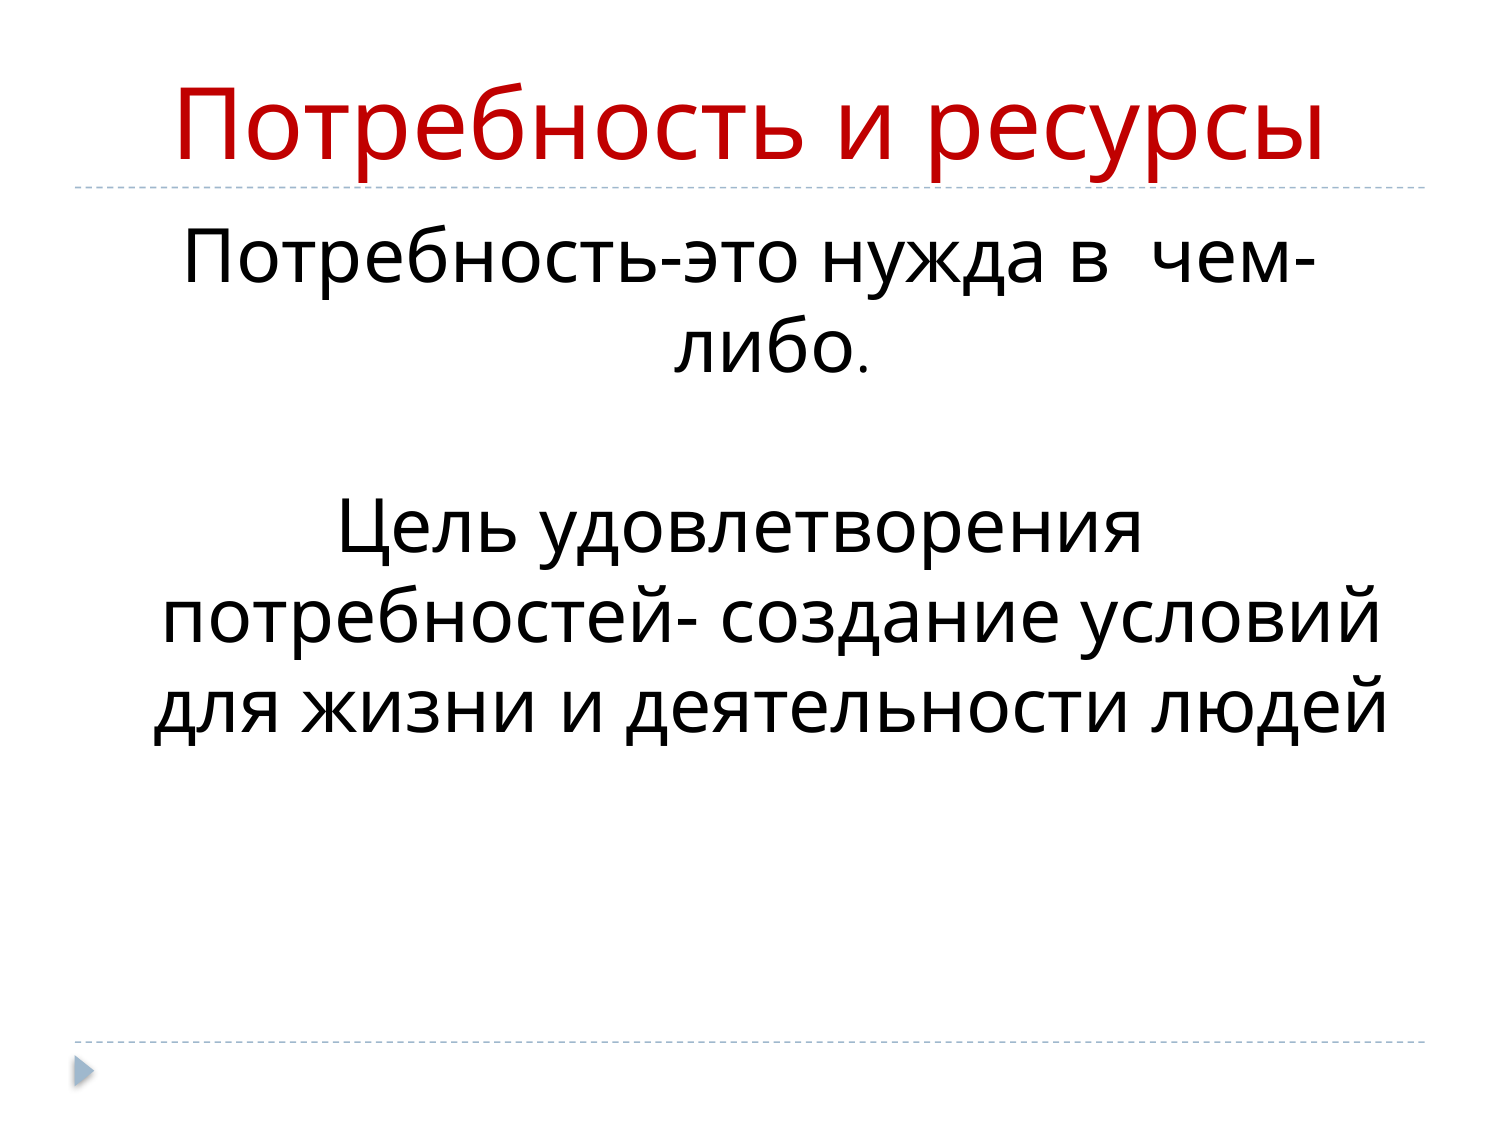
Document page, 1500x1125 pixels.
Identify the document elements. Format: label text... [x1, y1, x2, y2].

title Потребность и ресурсы [75, 24, 1425, 188]
list Потребность-это нужда в чем-либо. Цель удовлетворения потребностей- создание условий для жизни и деятельности людей [75, 200, 1425, 1010]
